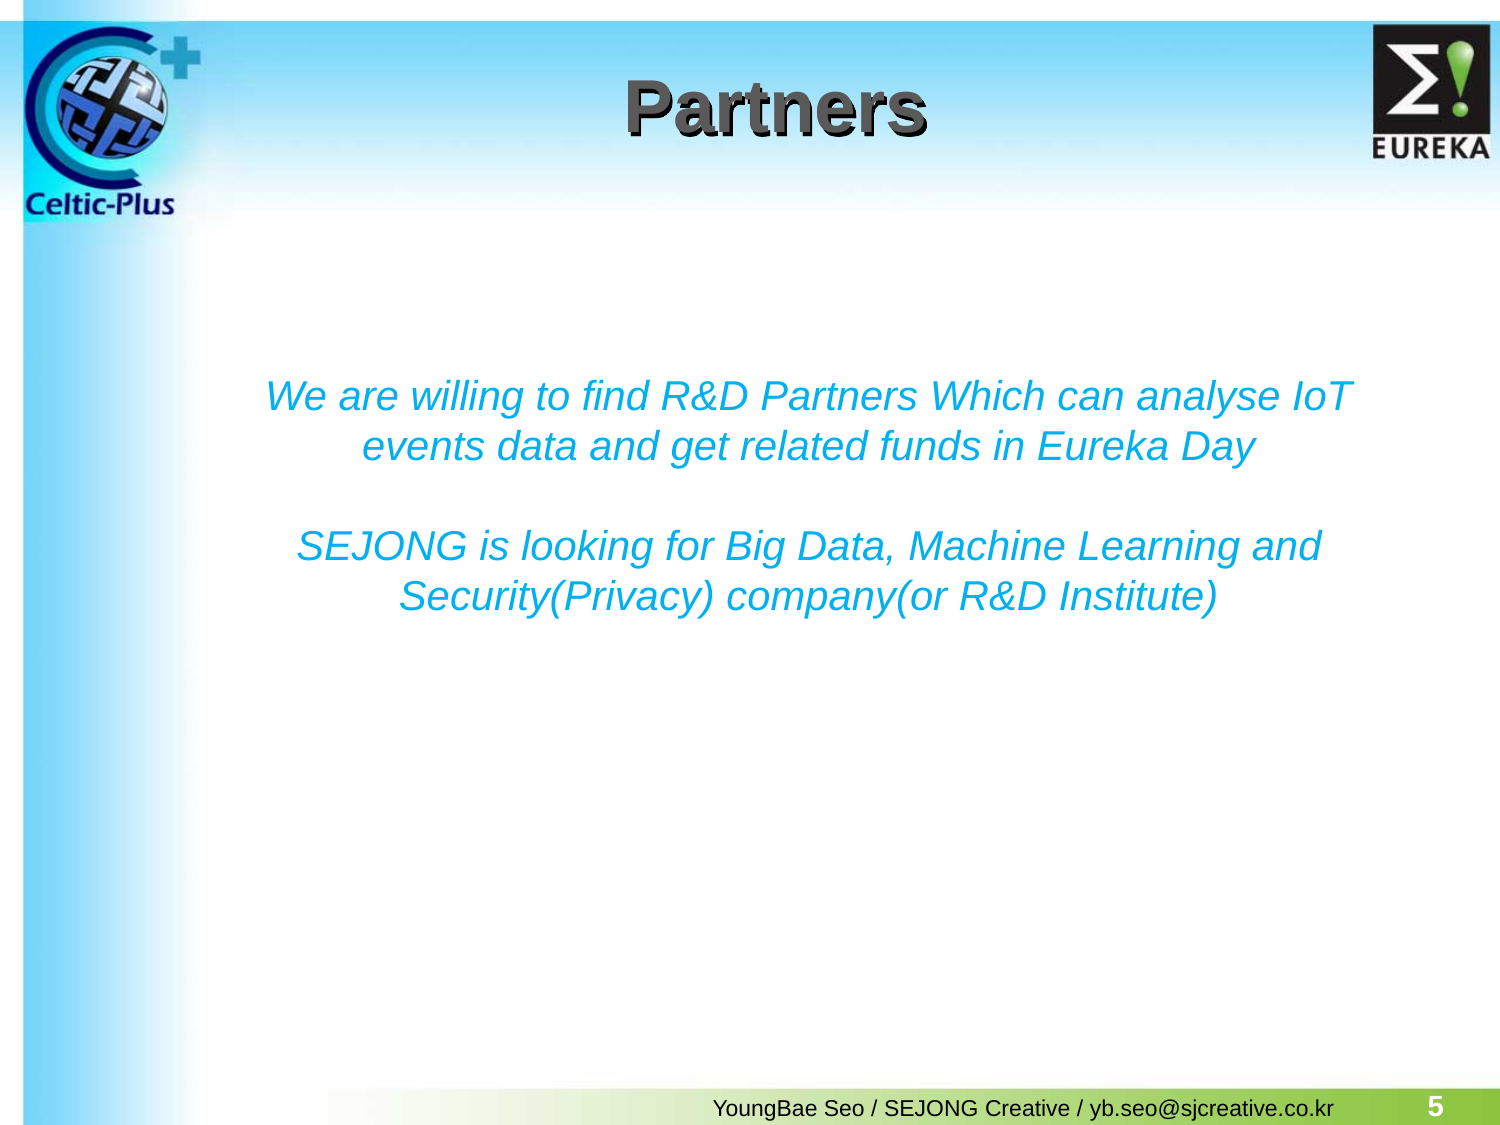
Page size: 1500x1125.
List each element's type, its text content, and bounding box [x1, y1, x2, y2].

picture [0, 0, 1500, 1125]
slide_number 5 [1222, 1034, 1459, 1094]
title Partners [100, 31, 1451, 174]
text_box YoungBae Seo / SEJONG Creative / yb.seo@sjcreative.co.kr [667, 1086, 1350, 1125]
text_box We are willing to find R&D Partners Which can analyse IoT events data and get related funds in Eureka Day SEJONG is looking for Big Data, Machine Learning and Security(Privacy) company(or R&D Institute) [218, 361, 1400, 627]
